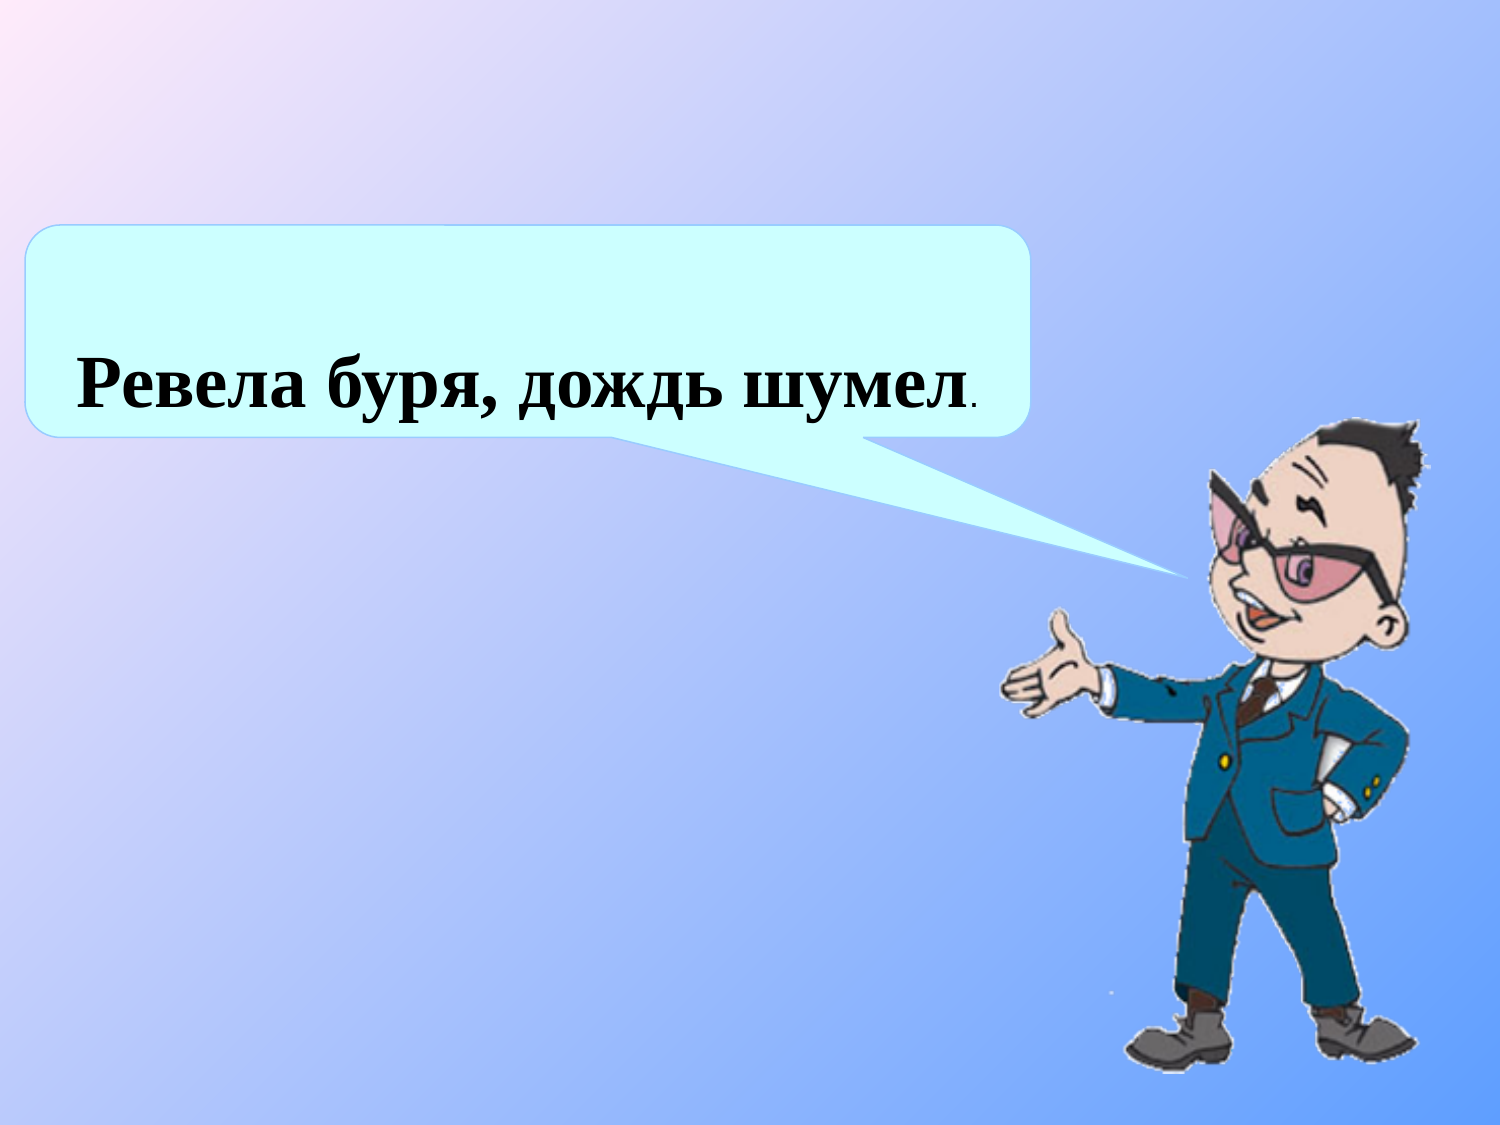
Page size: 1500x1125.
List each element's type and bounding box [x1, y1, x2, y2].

text_box [0, 62, 1032, 644]
picture [999, 417, 1431, 1074]
